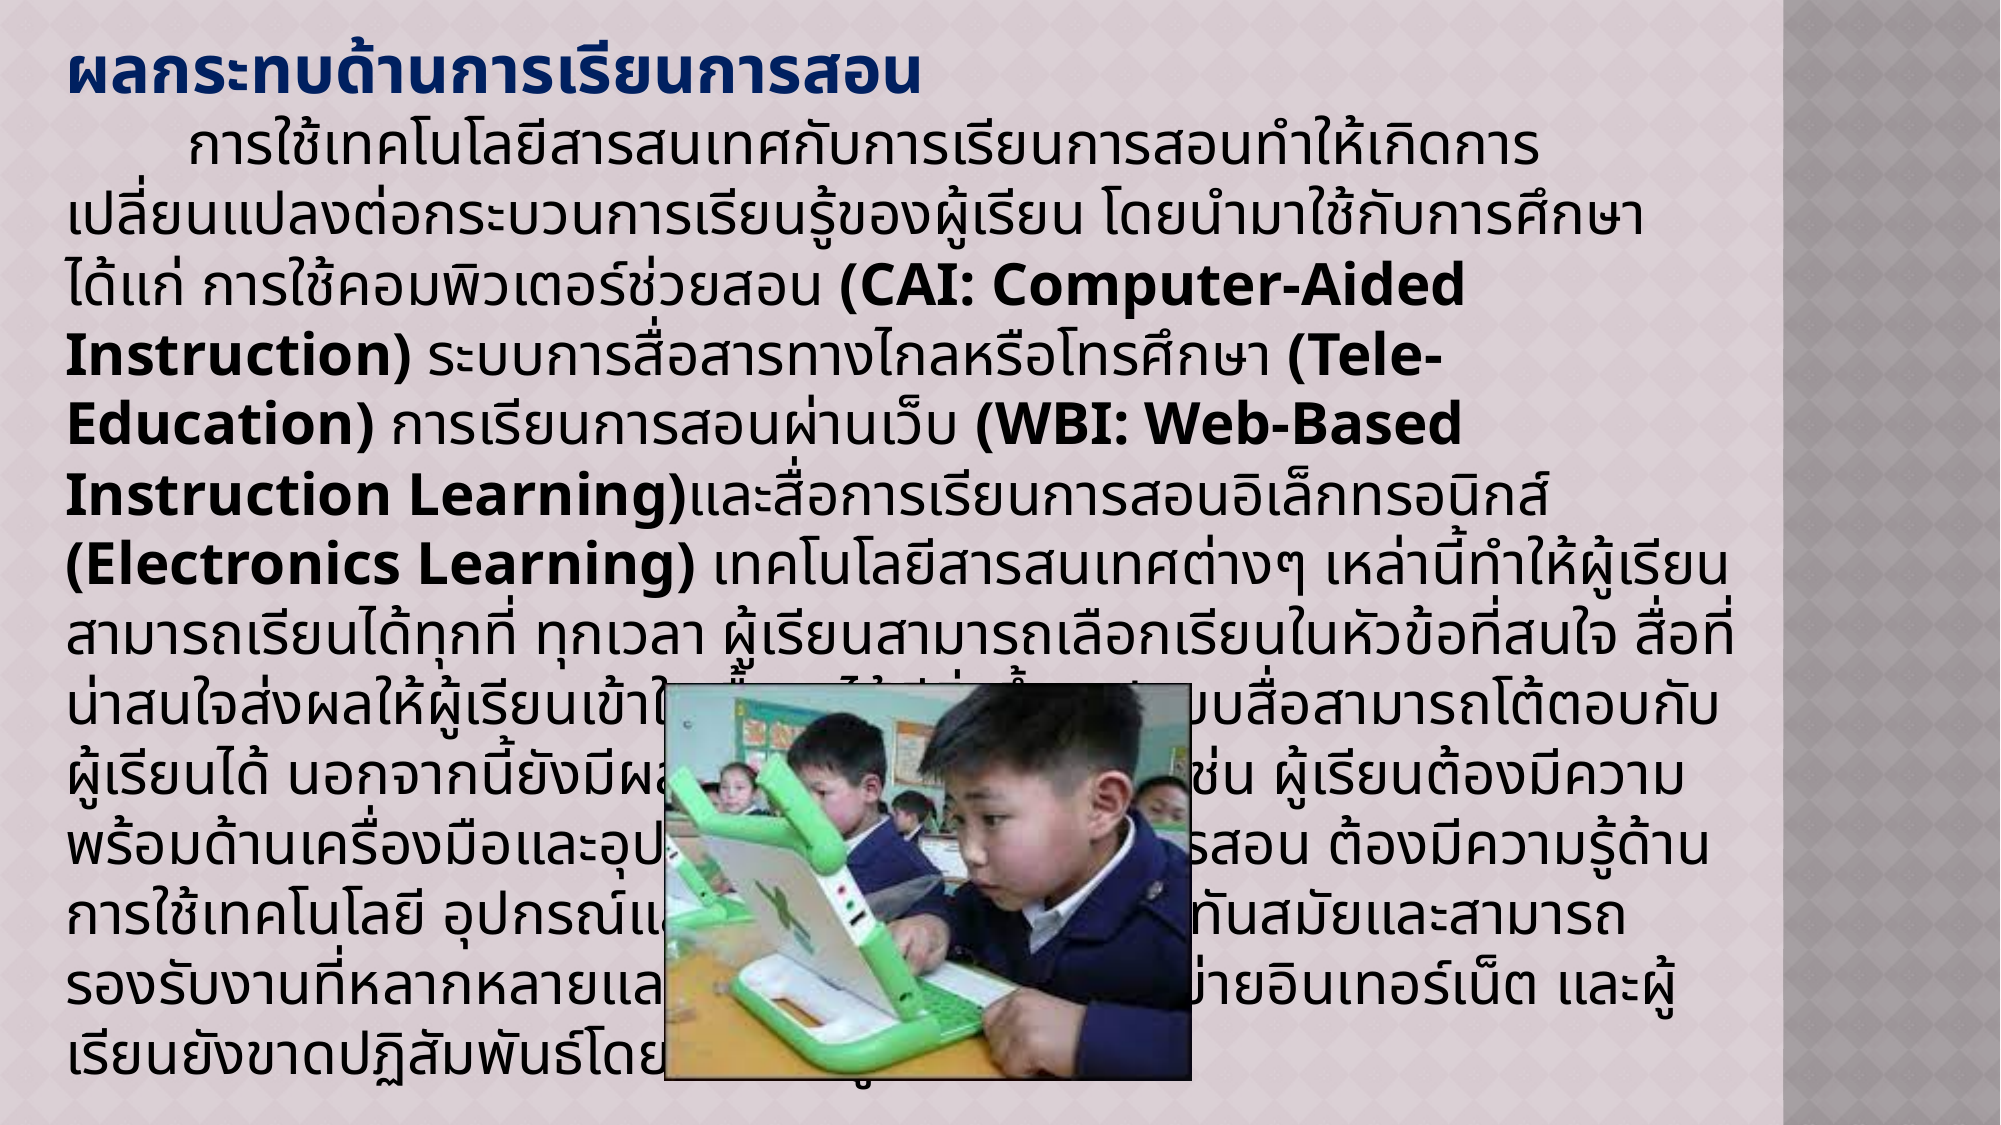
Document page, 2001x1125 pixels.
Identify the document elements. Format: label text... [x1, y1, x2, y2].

picture [664, 682, 1193, 1081]
text_box ผลกระทบด้านการเรียนการสอน การใช้เทคโนโลยีสารสนเทศกับการเรียนการสอนทำให้เกิดการเปลี่ยนแปลงต่อกระบวนการเรียนรู้ของผู้เรียน โดยนำมาใช้กับการศึกษา ได้แก่ การใช้คอมพิวเตอร์ช่วยสอน (CAI: Computer-Aided Instruction) ระบบการสื่อสารทางไกลหรือโทรศึกษา (Tele-Education) การเรียนการสอนผ่านเว็บ (WBI: Web-Based Instruction Learning)และสื่อการเรียนการสอนอิเล็กทรอนิกส์ (Electronics Learning) เทคโนโลยีสารสนเทศต่างๆ เหล่านี้ทำให้ผู้เรียนสามารถเรียนได้ทุกที่ ทุกเวลา ผู้เรียนสามารถเลือกเรียนในหัวข้อที่สนใจ สื่อที่น่าสนใจส่งผลให้ผู้เรียนเข้าใจเนื้อหาได้ดียิ่งขึ้น รูปแบบสื่อสามารถโต้ตอบกับผู้เรียนได้ นอกจากนี้ยังมีผลกระทบในด้านลบด้วย เช่น ผู้เรียนต้องมีความพร้อมด้านเครื่องมือและอุปกรณ์ที่ใช้ในการเรียนการสอน ต้องมีความรู้ด้านการใช้เทคโนโลยี อุปกรณ์และเครื่องมือต้องมีความทันสมัยและสามารถรองรับงานที่หลากหลายและเชื่อมต่อกับระบบเครือข่ายอินเทอร์เน็ต และผู้เรียนยังขาดปฏิสัมพันธ์โดยตรงกับผู้สอน [12, 19, 1763, 1094]
